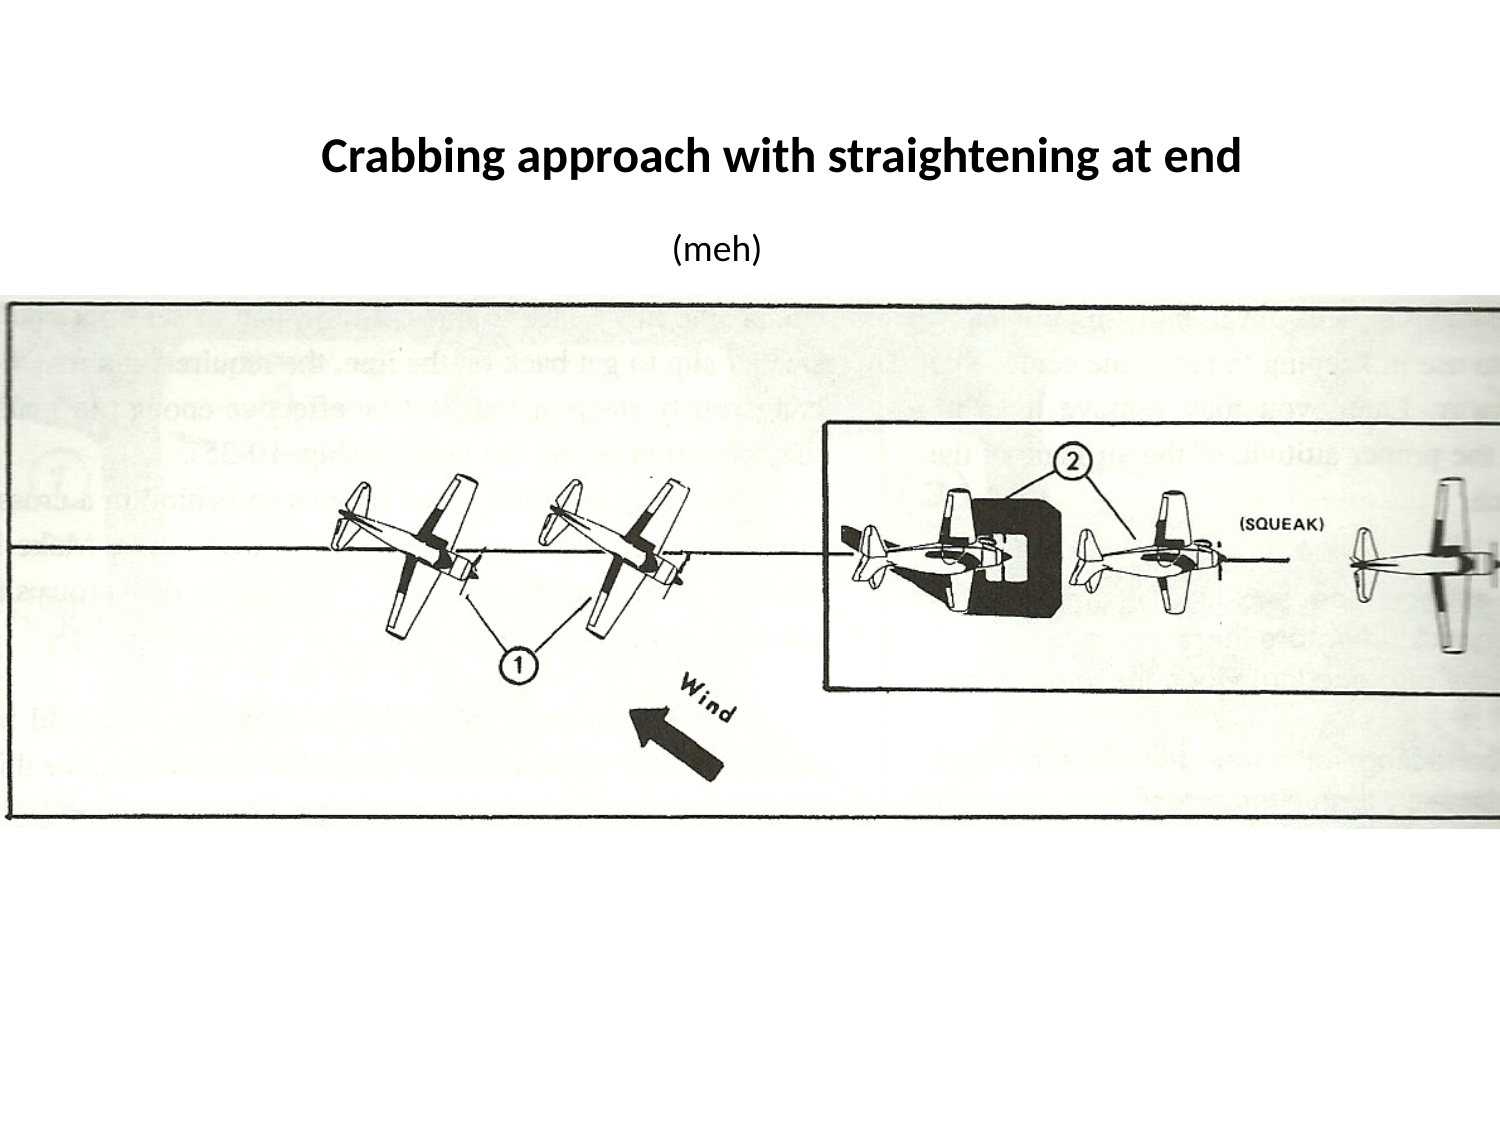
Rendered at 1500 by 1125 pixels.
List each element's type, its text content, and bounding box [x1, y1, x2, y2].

text_box Crabbing approach with straightening at end [306, 114, 1258, 190]
text_box (meh) [656, 216, 778, 277]
picture [0, 295, 1500, 829]
